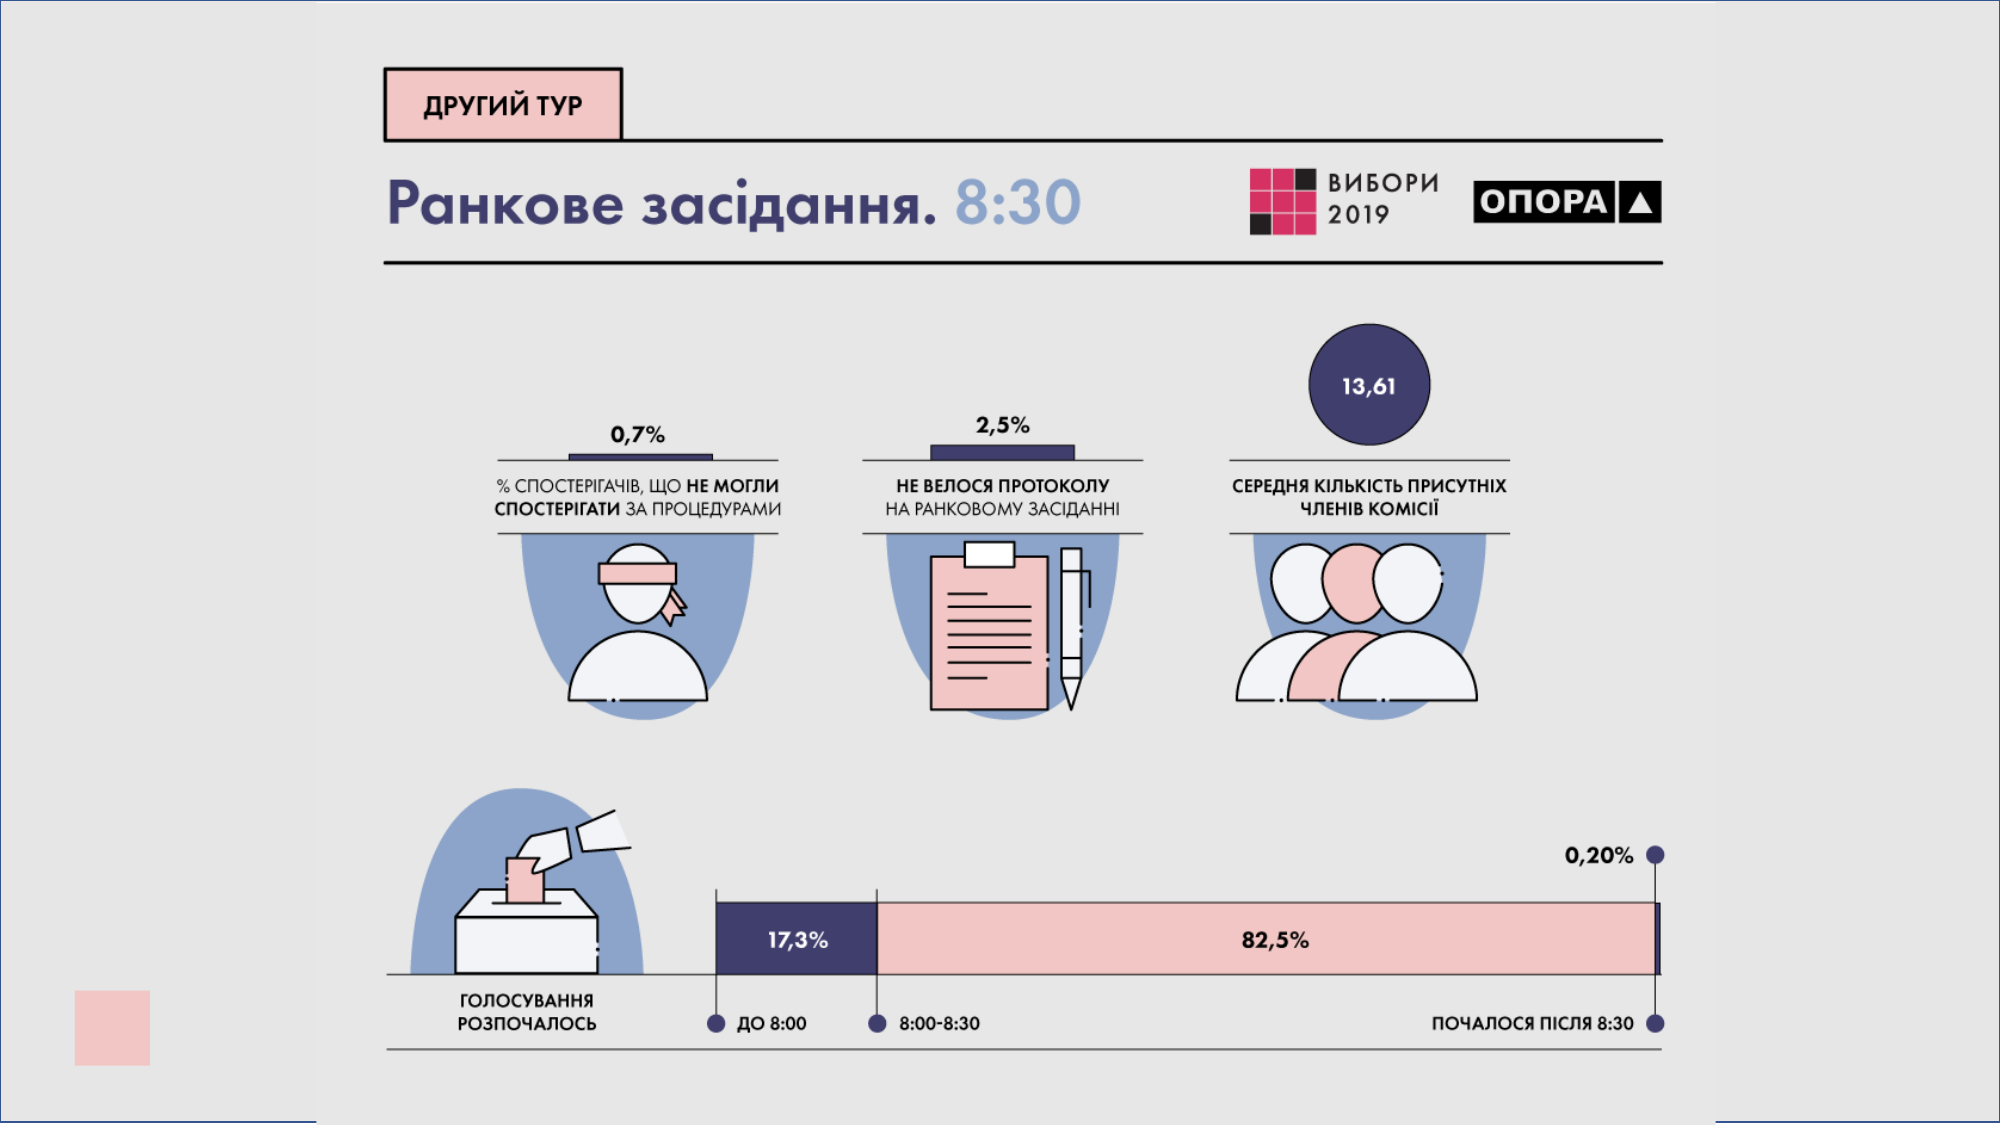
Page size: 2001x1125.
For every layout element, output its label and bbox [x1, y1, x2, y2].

text_box [74, 990, 151, 1067]
picture [316, 2, 1716, 1125]
text_box [0, 0, 2000, 1123]
